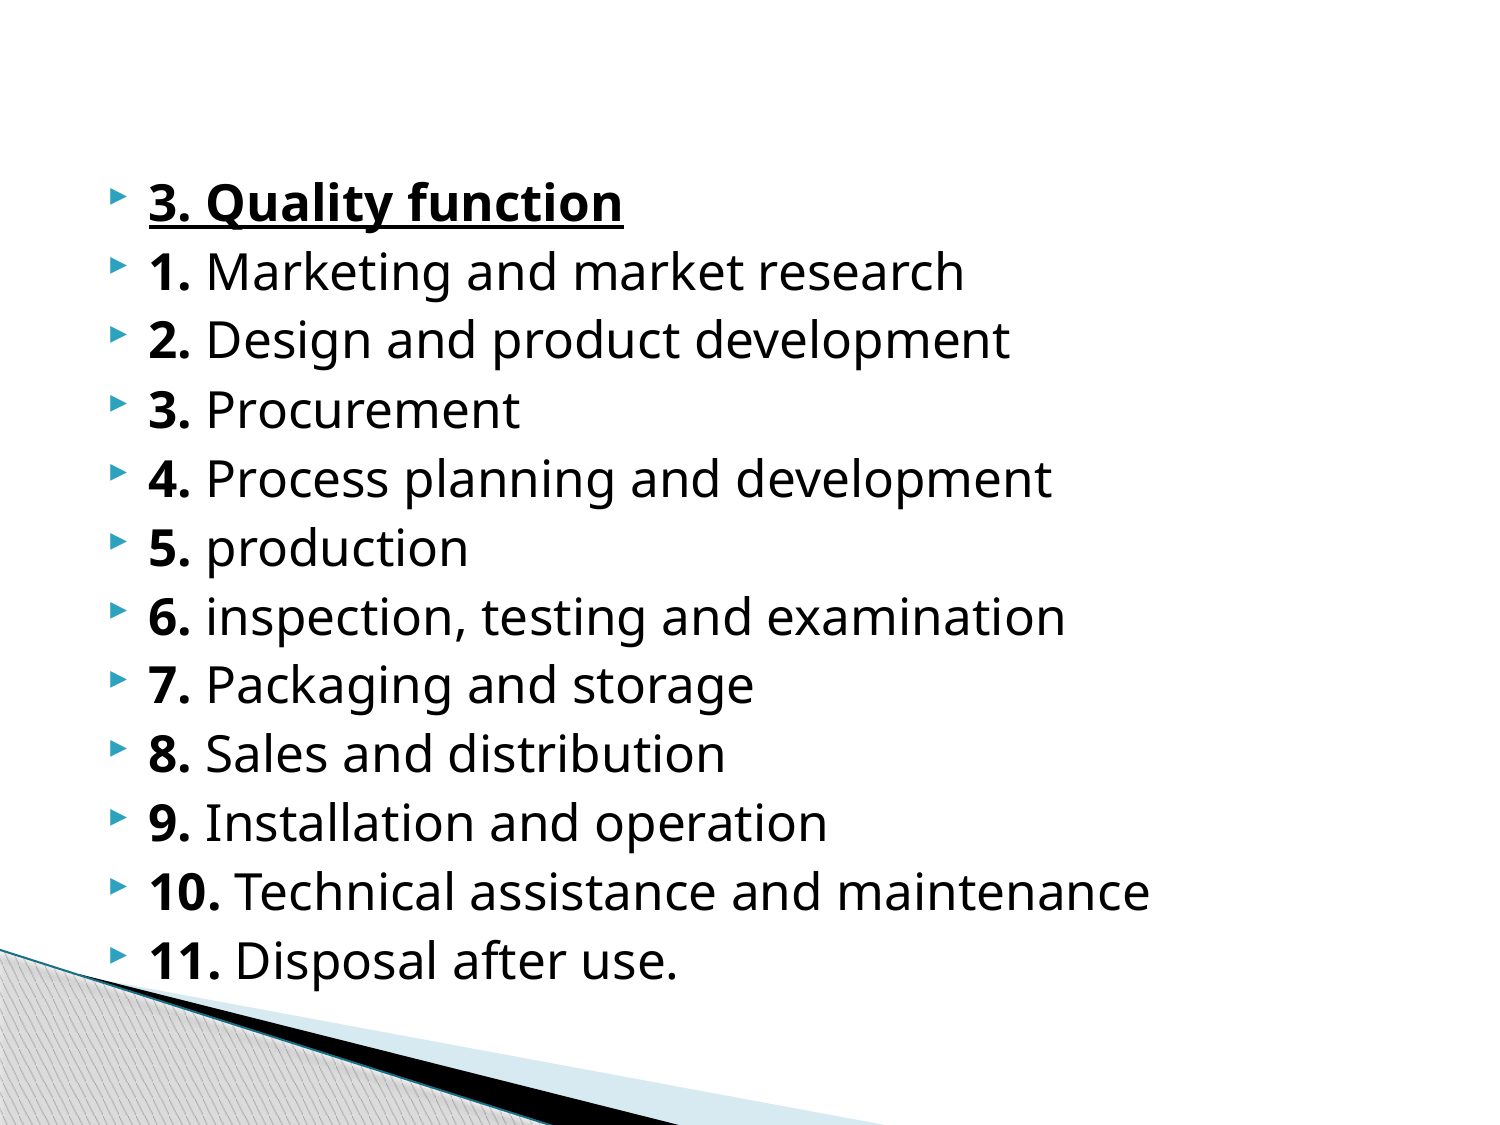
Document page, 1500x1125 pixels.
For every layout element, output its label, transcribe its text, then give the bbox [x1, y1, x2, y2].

list 3. Quality function 1. Marketing and market research 2. Design and product development 3. Procurement 4. Process planning and development 5. production 6. inspection, testing and examination 7. Packaging and storage 8. Sales and distribution 9. Installation and operation 10. Technical assistance and maintenance 11. Disposal after use. [75, 162, 1425, 1005]
